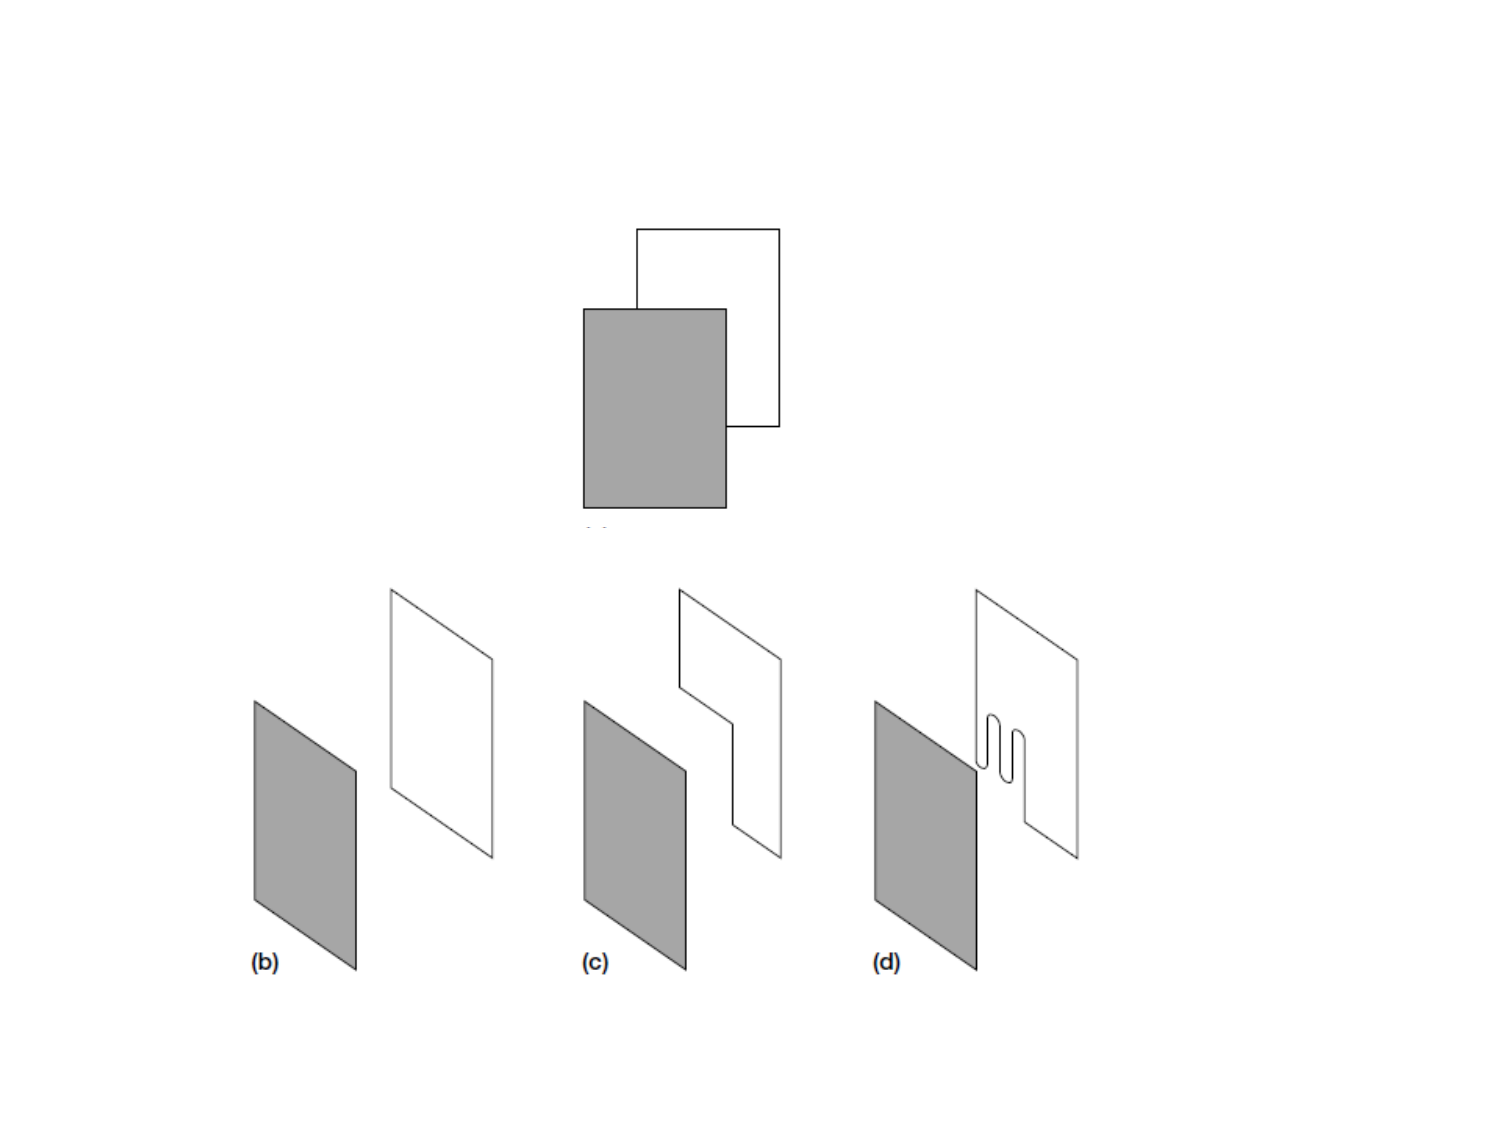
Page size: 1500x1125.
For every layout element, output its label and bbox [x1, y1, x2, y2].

picture [241, 538, 1173, 1000]
picture [548, 113, 833, 528]
